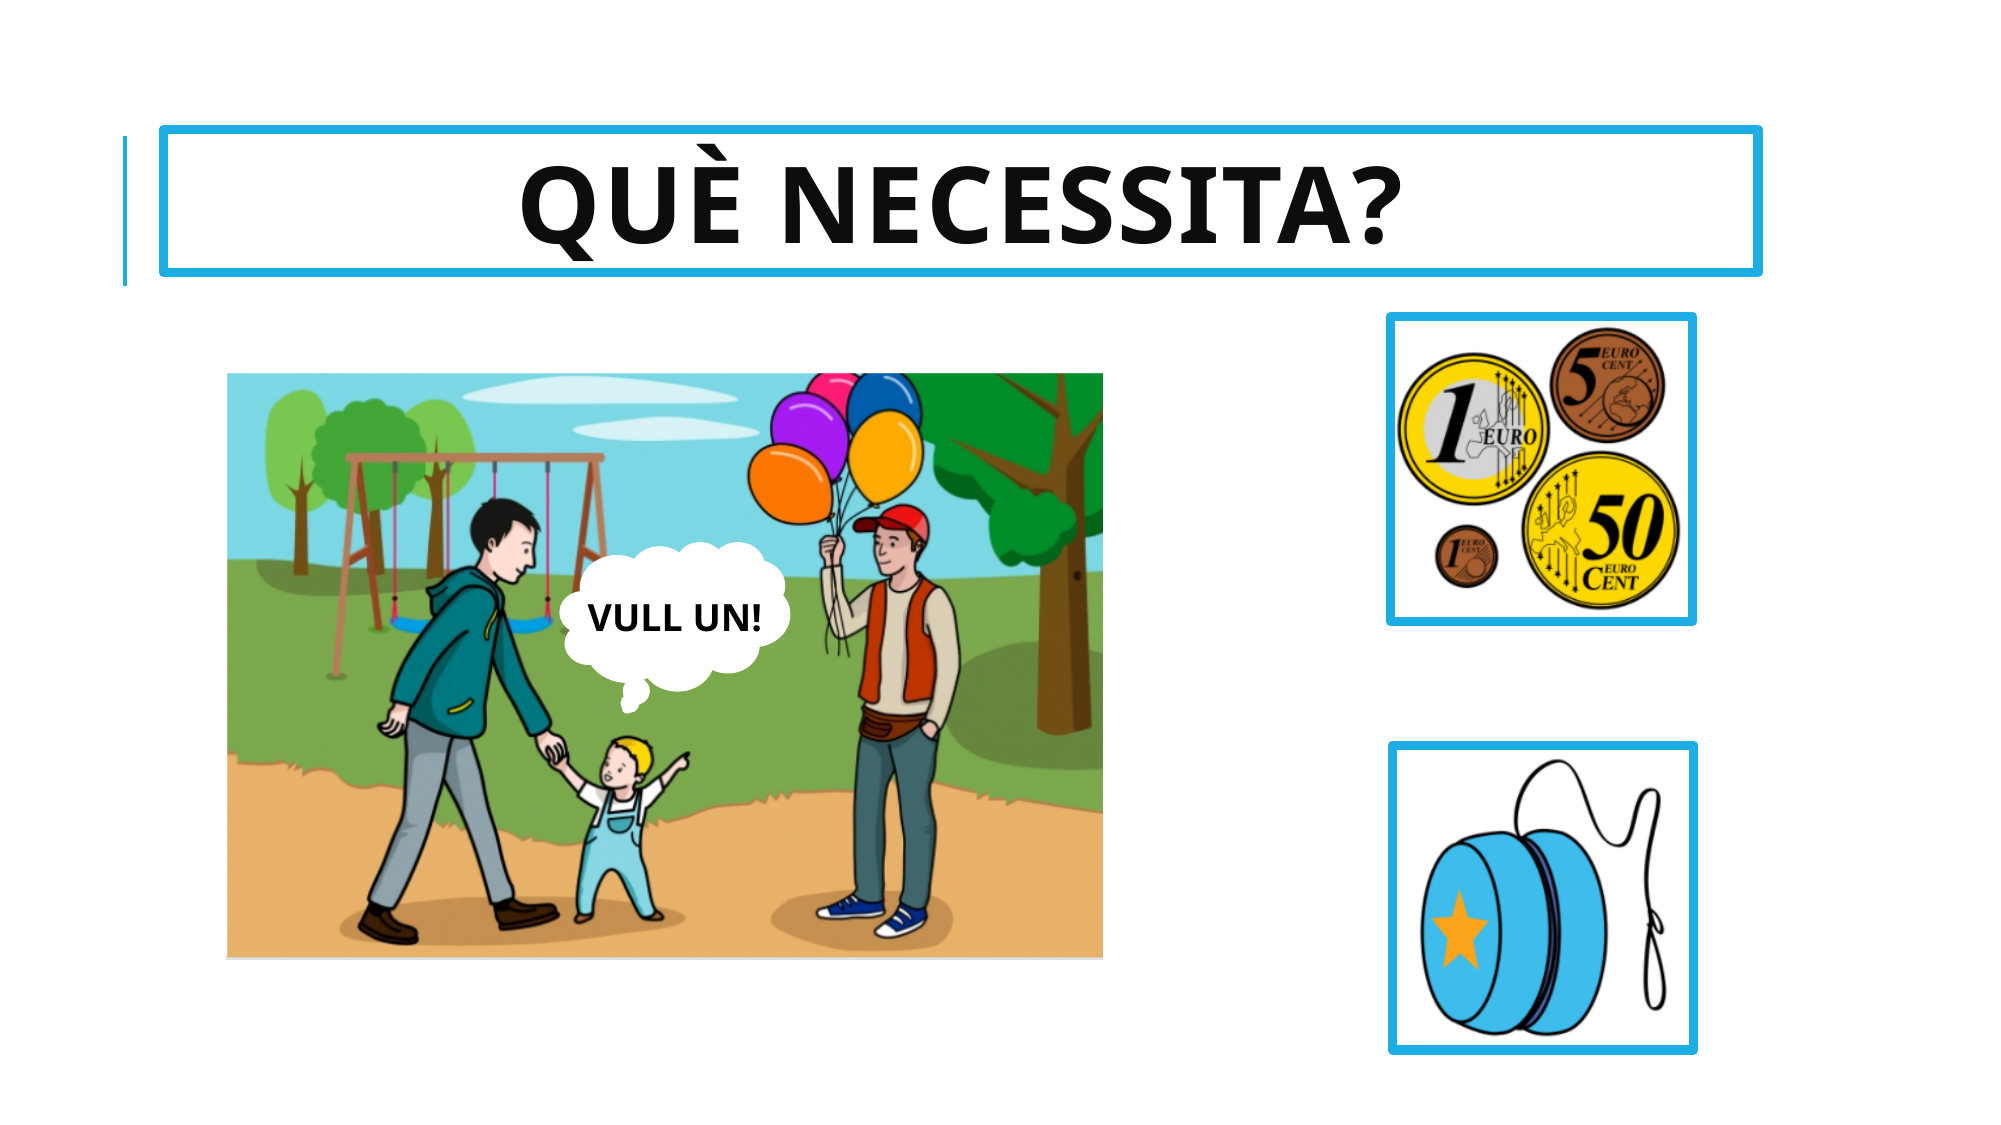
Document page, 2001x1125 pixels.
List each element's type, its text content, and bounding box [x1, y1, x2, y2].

picture [1394, 320, 1689, 617]
title QUÈ NECESSITA? [163, 129, 1759, 273]
picture [1396, 749, 1690, 1046]
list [226, 372, 1103, 961]
